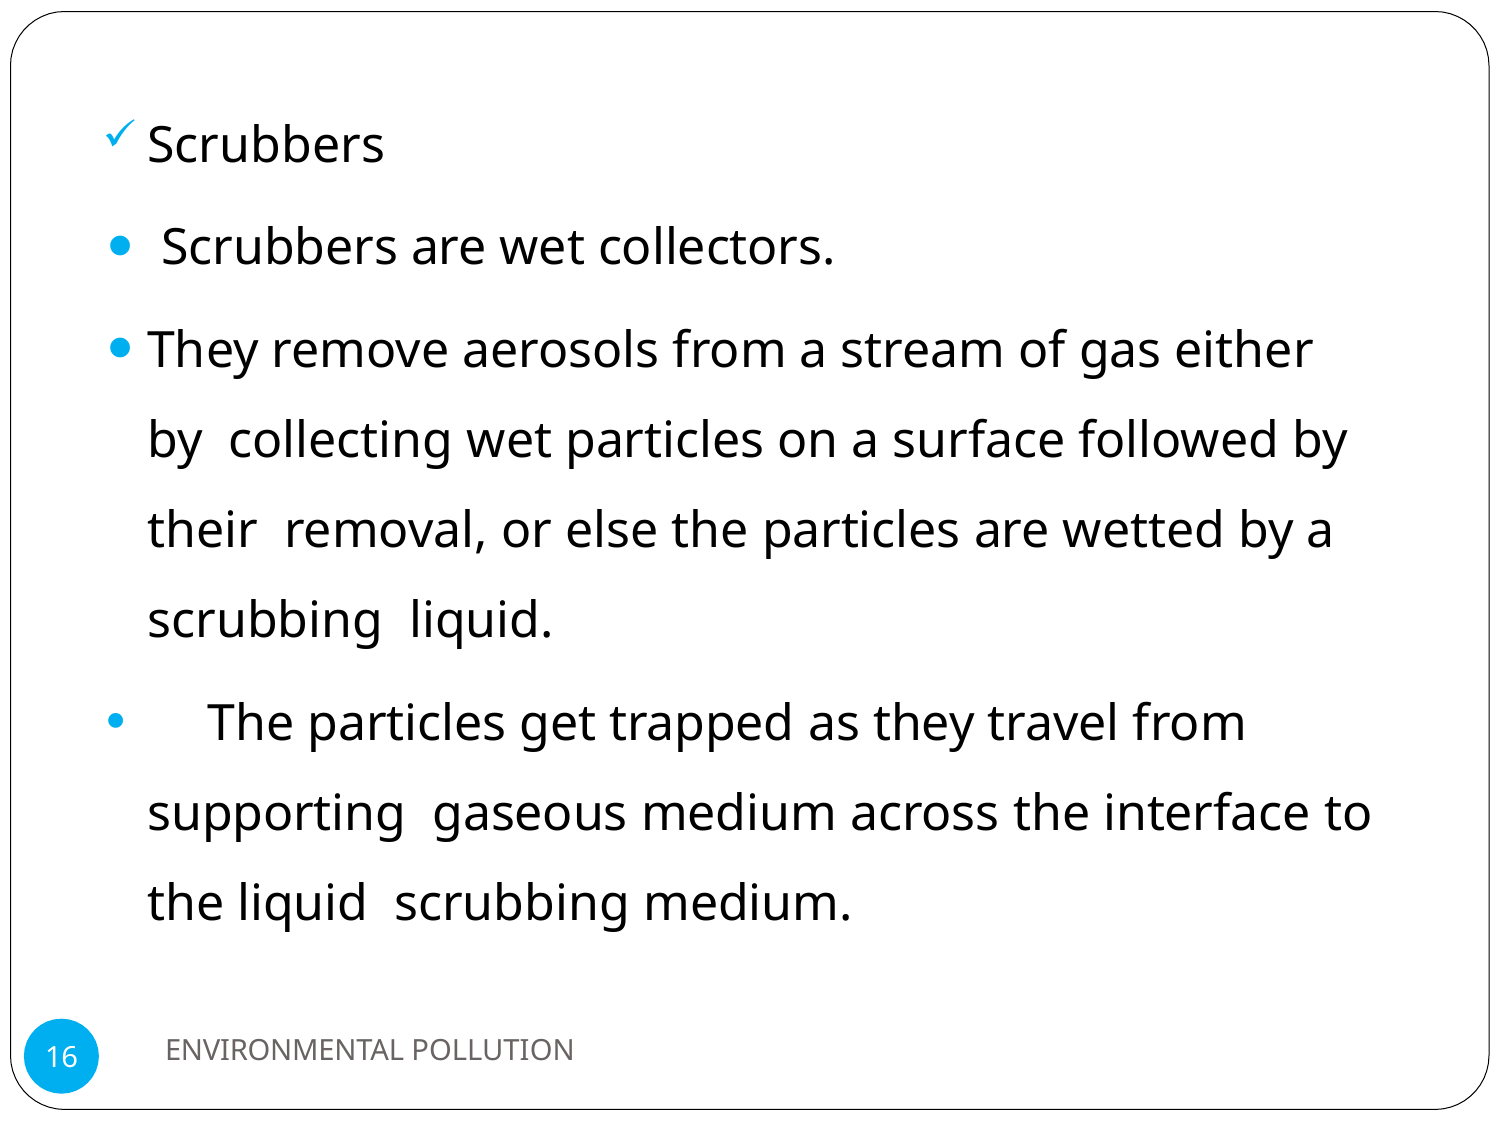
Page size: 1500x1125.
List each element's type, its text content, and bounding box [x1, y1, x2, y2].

text_box 16 [42, 1035, 80, 1073]
text_box ENVIRONMENTAL POLLUTION [162, 1029, 589, 1067]
text_box [23, 1018, 99, 1094]
text_box Scrubbers Scrubbers are wet collectors. They remove aerosols from a stream of gas either by collecting wet particles on a surface followed by their removal, or else the particles are wetted by a scrubbing liquid. The particles get trapped as they travel from supporting gaseous medium across the interface to the liquid scrubbing medium. [100, 110, 1388, 930]
